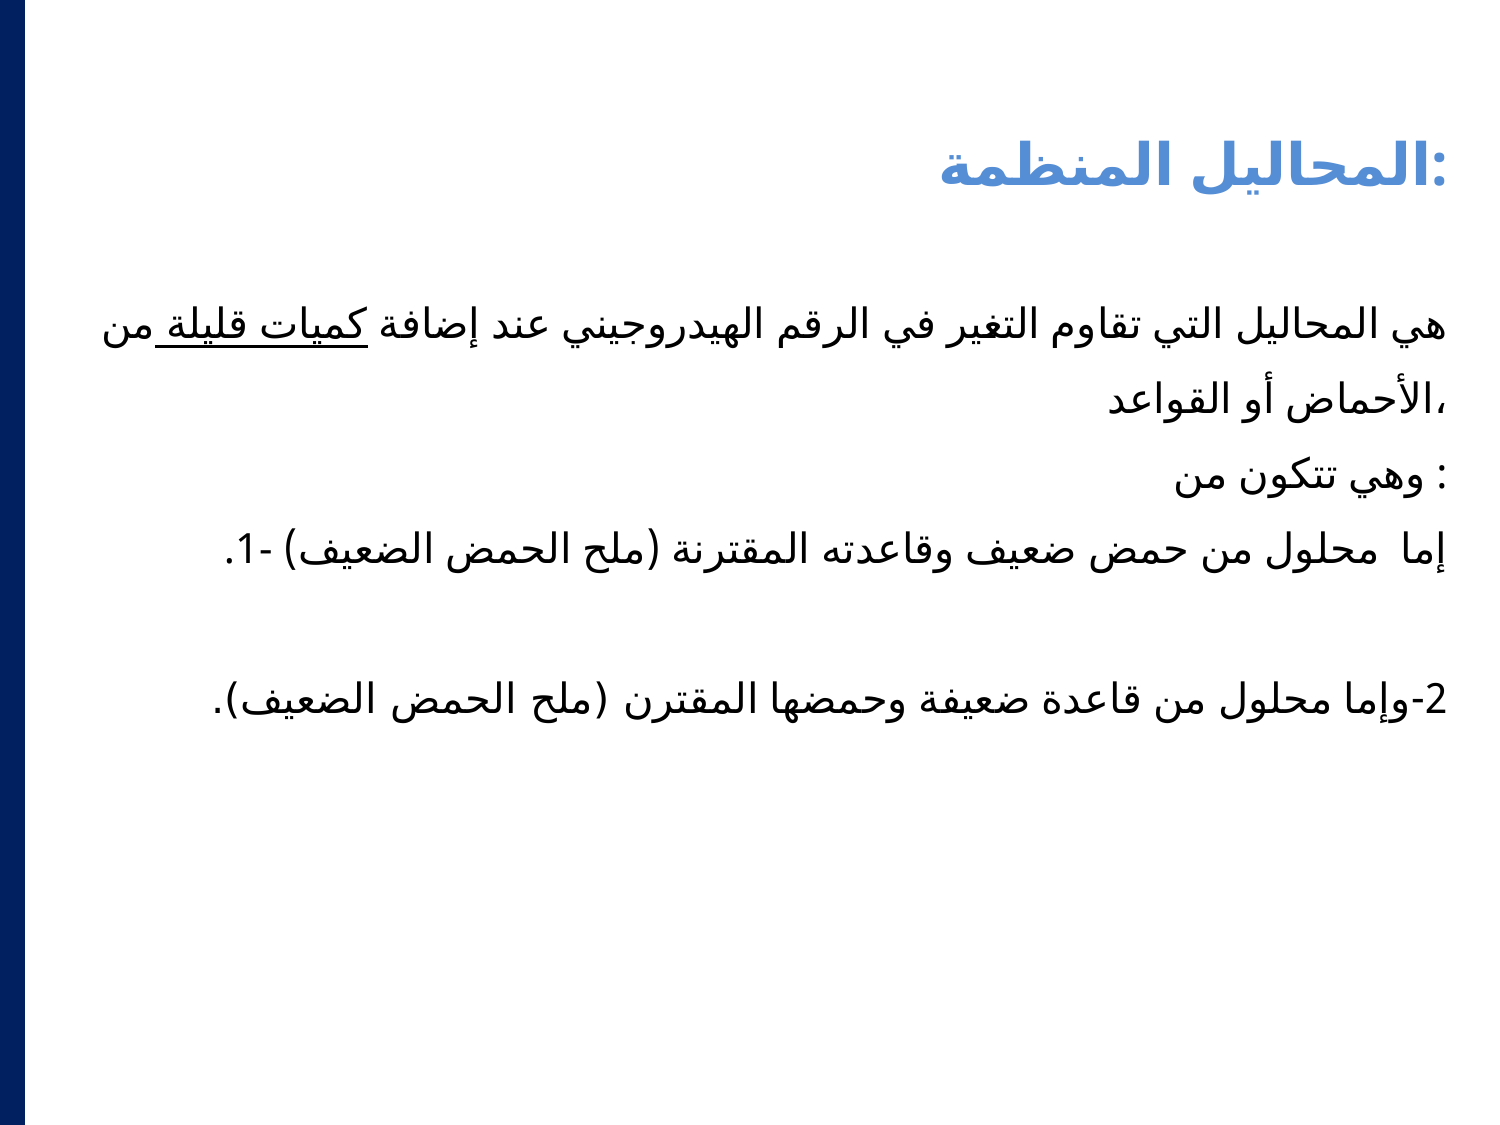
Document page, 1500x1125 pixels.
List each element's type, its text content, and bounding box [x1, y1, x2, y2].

text_box [0, 0, 27, 1125]
text_box المحاليل المنظمة: هي المحاليل التي تقاوم التغير في الرقم الهيدروجيني عند إضافة كميات قليلة من الأحماض أو القواعد، وهي تتكون من : .1- إما محلول من حمض ضعيف وقاعدته المقترنة (ملح الحمض الضعيف) 2-وإما محلول من قاعدة ضعيفة وحمضها المقترن (ملح الحمض الضعيف). [27, 49, 1463, 880]
